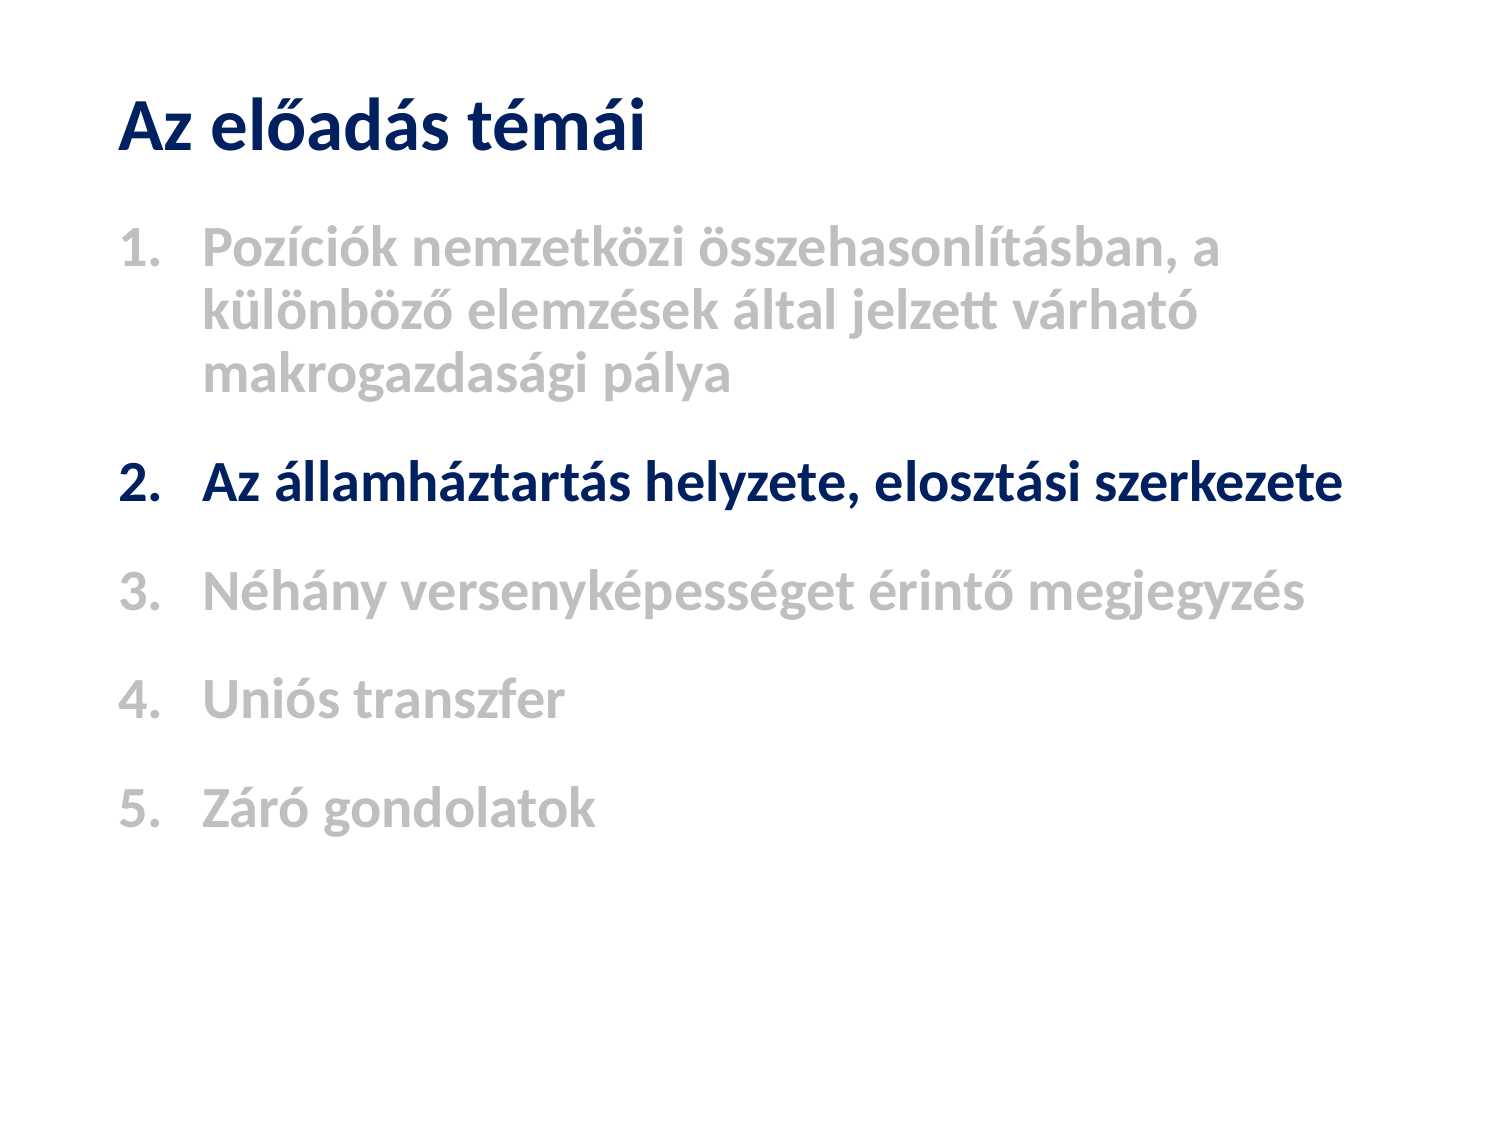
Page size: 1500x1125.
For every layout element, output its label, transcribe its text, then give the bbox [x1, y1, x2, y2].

list Pozíciók nemzetközi összehasonlításban, a különböző elemzések által jelzett várható makrogazdasági pálya Az államháztartás helyzete, elosztási szerkezete Néhány versenyképességet érintő megjegyzés Uniós transzfer Záró gondolatok [103, 208, 1397, 1014]
title Az előadás témái [103, 59, 1397, 193]
